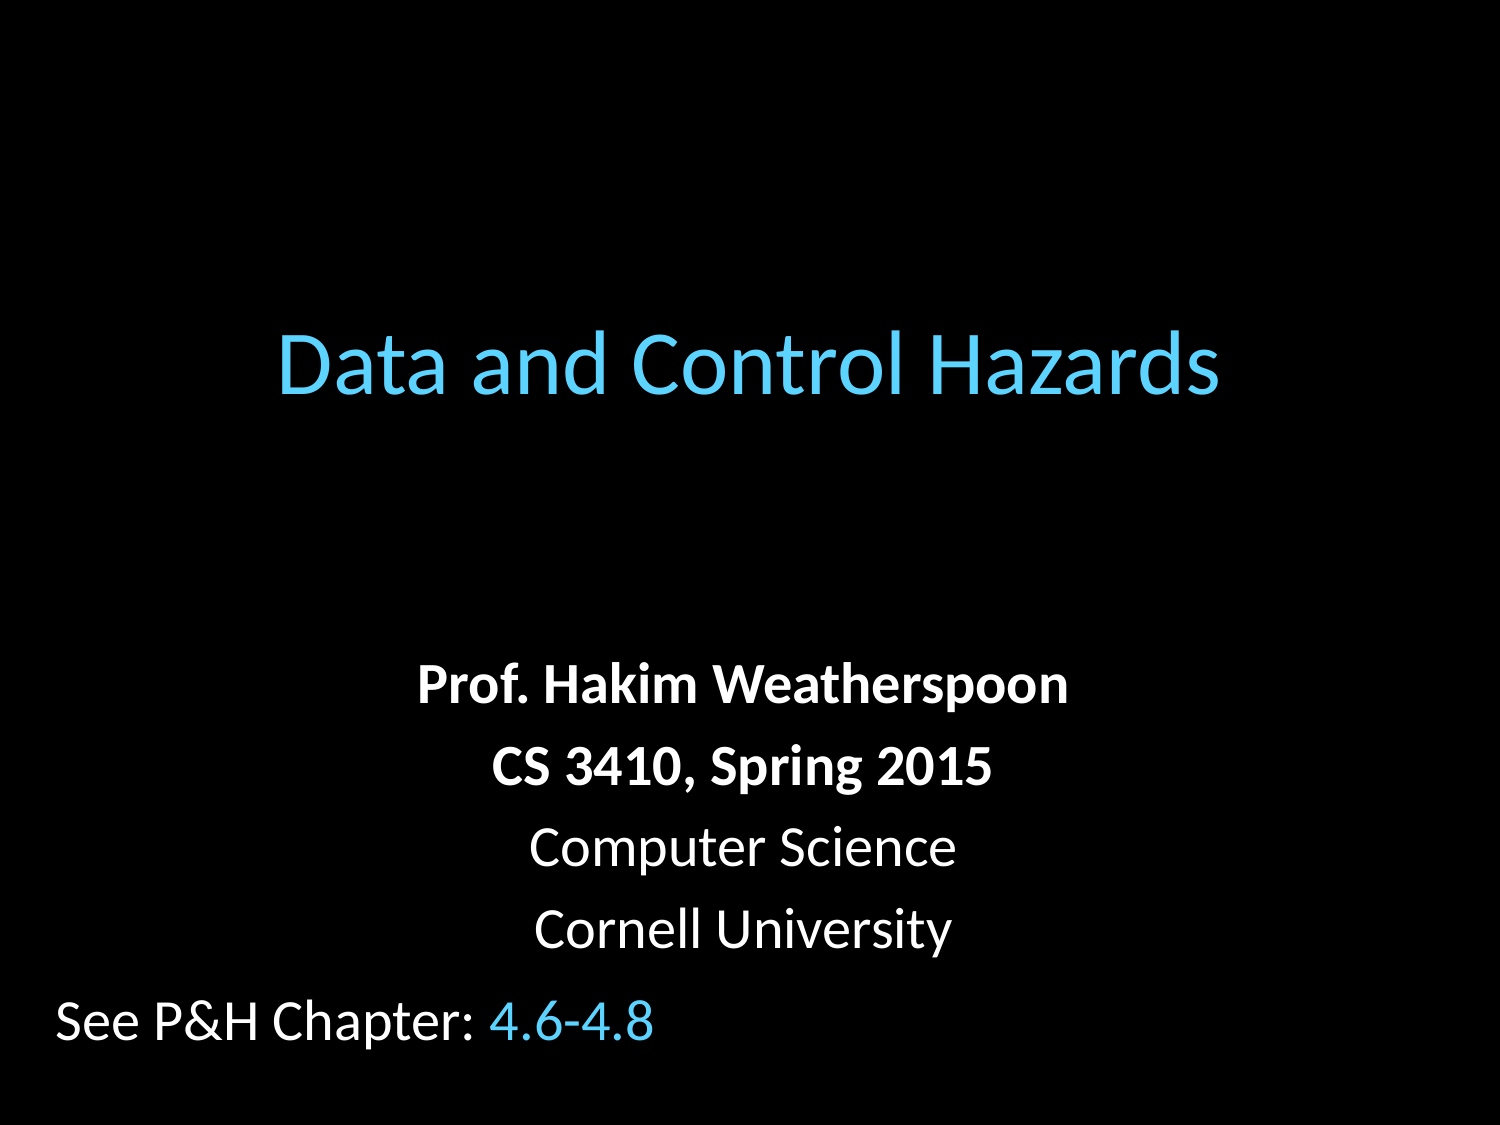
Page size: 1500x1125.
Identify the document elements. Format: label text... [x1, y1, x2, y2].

text_box See P&H Chapter: 4.6-4.8 [41, 975, 671, 1060]
subtitle Prof. Hakim Weatherspoon CS 3410, Spring 2015 Computer Science Cornell University [99, 637, 1388, 975]
title Data and Control Hazards [112, 237, 1388, 479]
